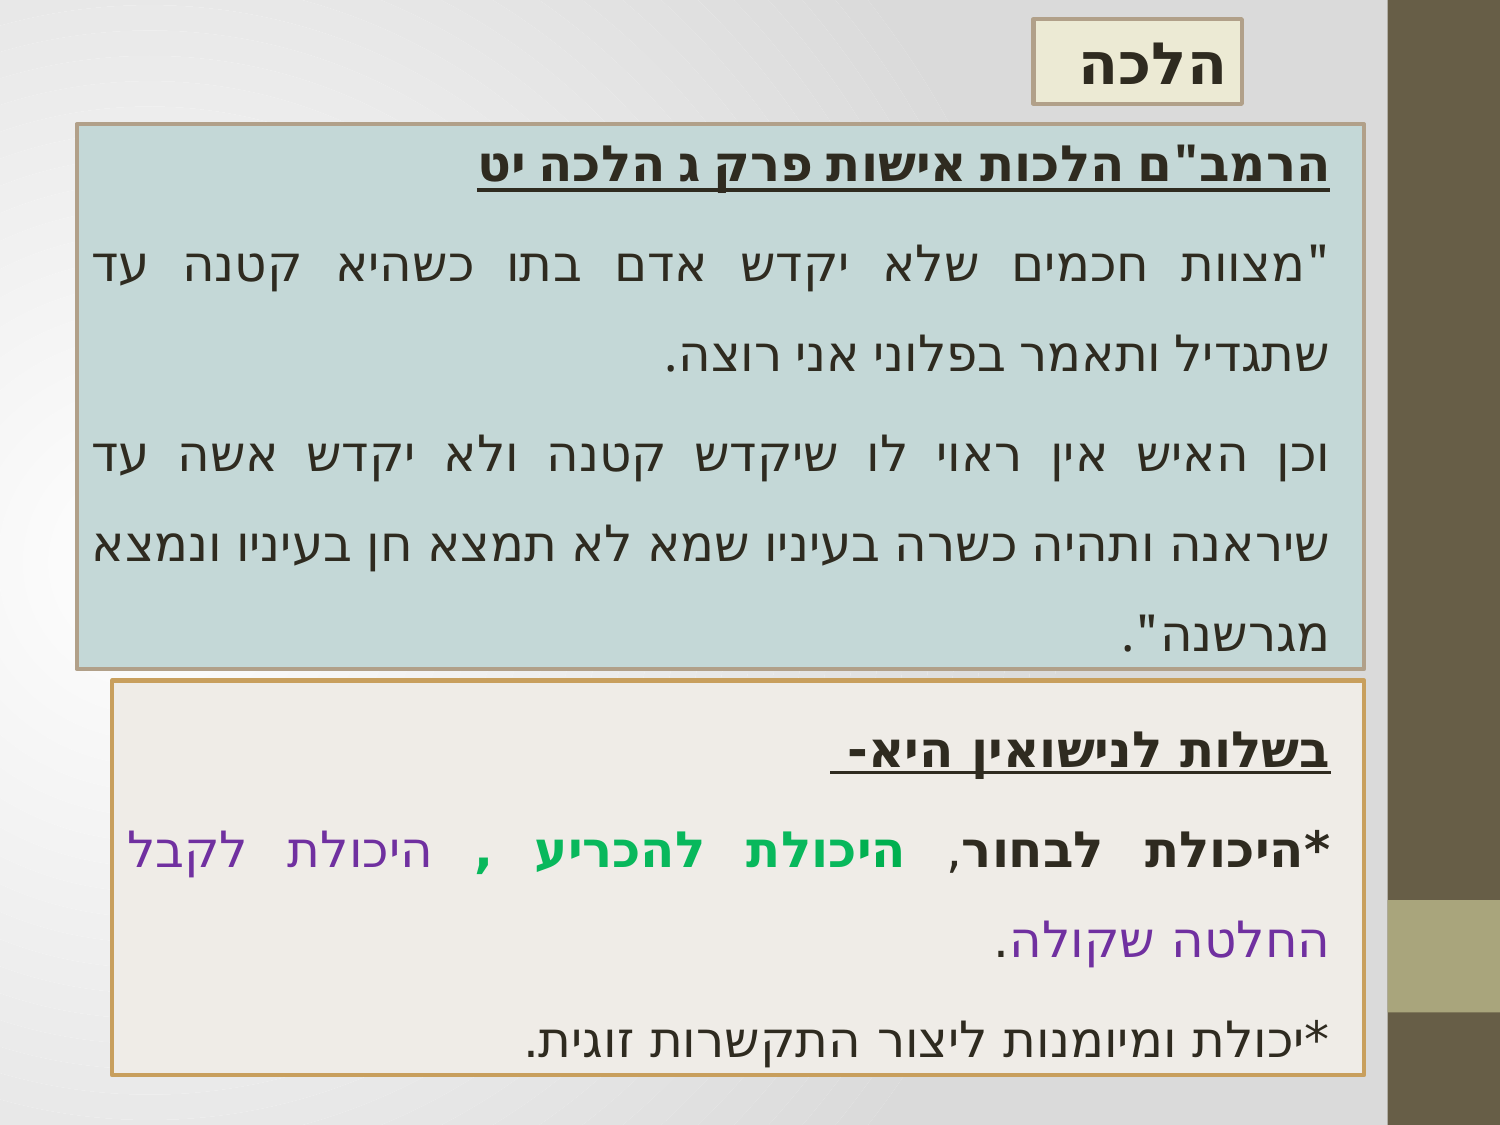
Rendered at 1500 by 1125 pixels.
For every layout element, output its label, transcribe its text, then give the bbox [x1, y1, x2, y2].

text_box בשלות לנישואין היא- *היכולת לבחור, היכולת להכריע , היכולת לקבל החלטה שקולה. *יכולת ומיומנות ליצור התקשרות זוגית. [110, 678, 1366, 1077]
text_box הרמב"ם הלכות אישות פרק ג הלכה יט "מצוות חכמים שלא יקדש אדם בתו כשהיא קטנה עד שתגדיל ותאמר בפלוני אני רוצה. וכן האיש אין ראוי לו שיקדש קטנה ולא יקדש אשה עד שיראנה ותהיה כשרה בעיניו שמא לא תמצא חן בעיניו ונמצא מגרשנה". [75, 122, 1366, 671]
text_box הלכה [1031, 17, 1244, 106]
